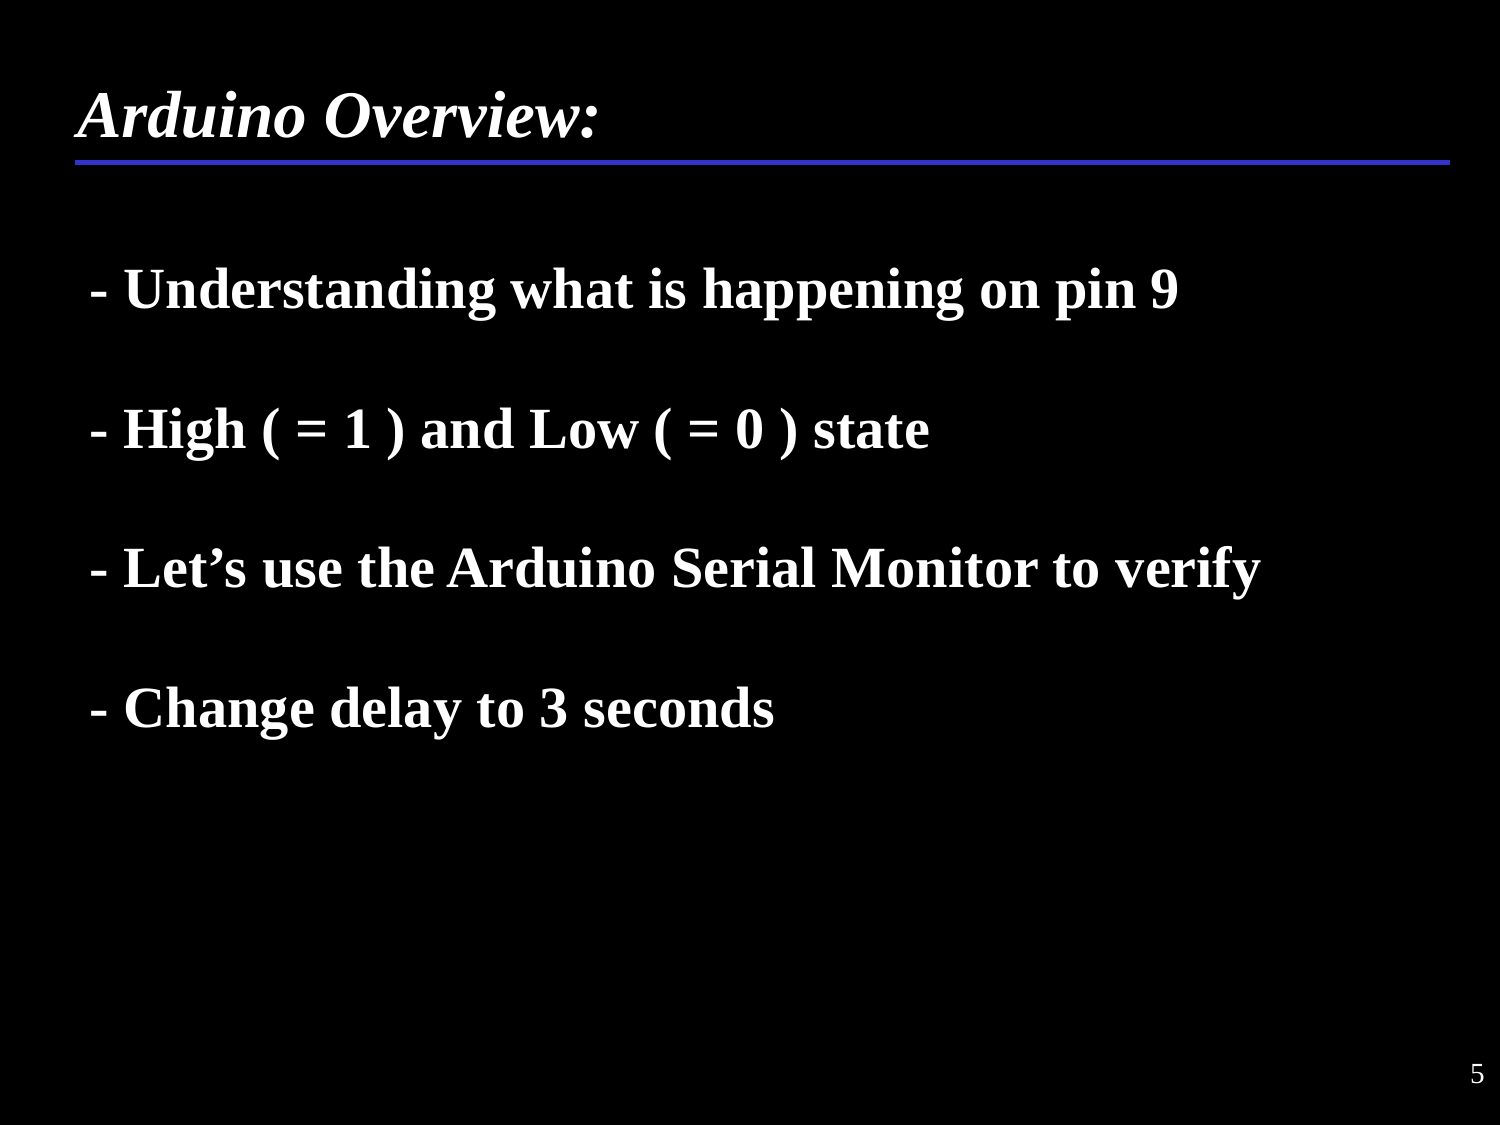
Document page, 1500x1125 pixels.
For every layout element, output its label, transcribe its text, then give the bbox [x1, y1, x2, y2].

slide_number 5 [1149, 1046, 1500, 1125]
text_box Arduino Overview: [62, 62, 1175, 158]
text_box - Understanding what is happening on pin 9 - High ( = 1 ) and Low ( = 0 ) state - Let’s use the Arduino Serial Monitor to verify - Change delay to 3 seconds [75, 212, 1400, 747]
